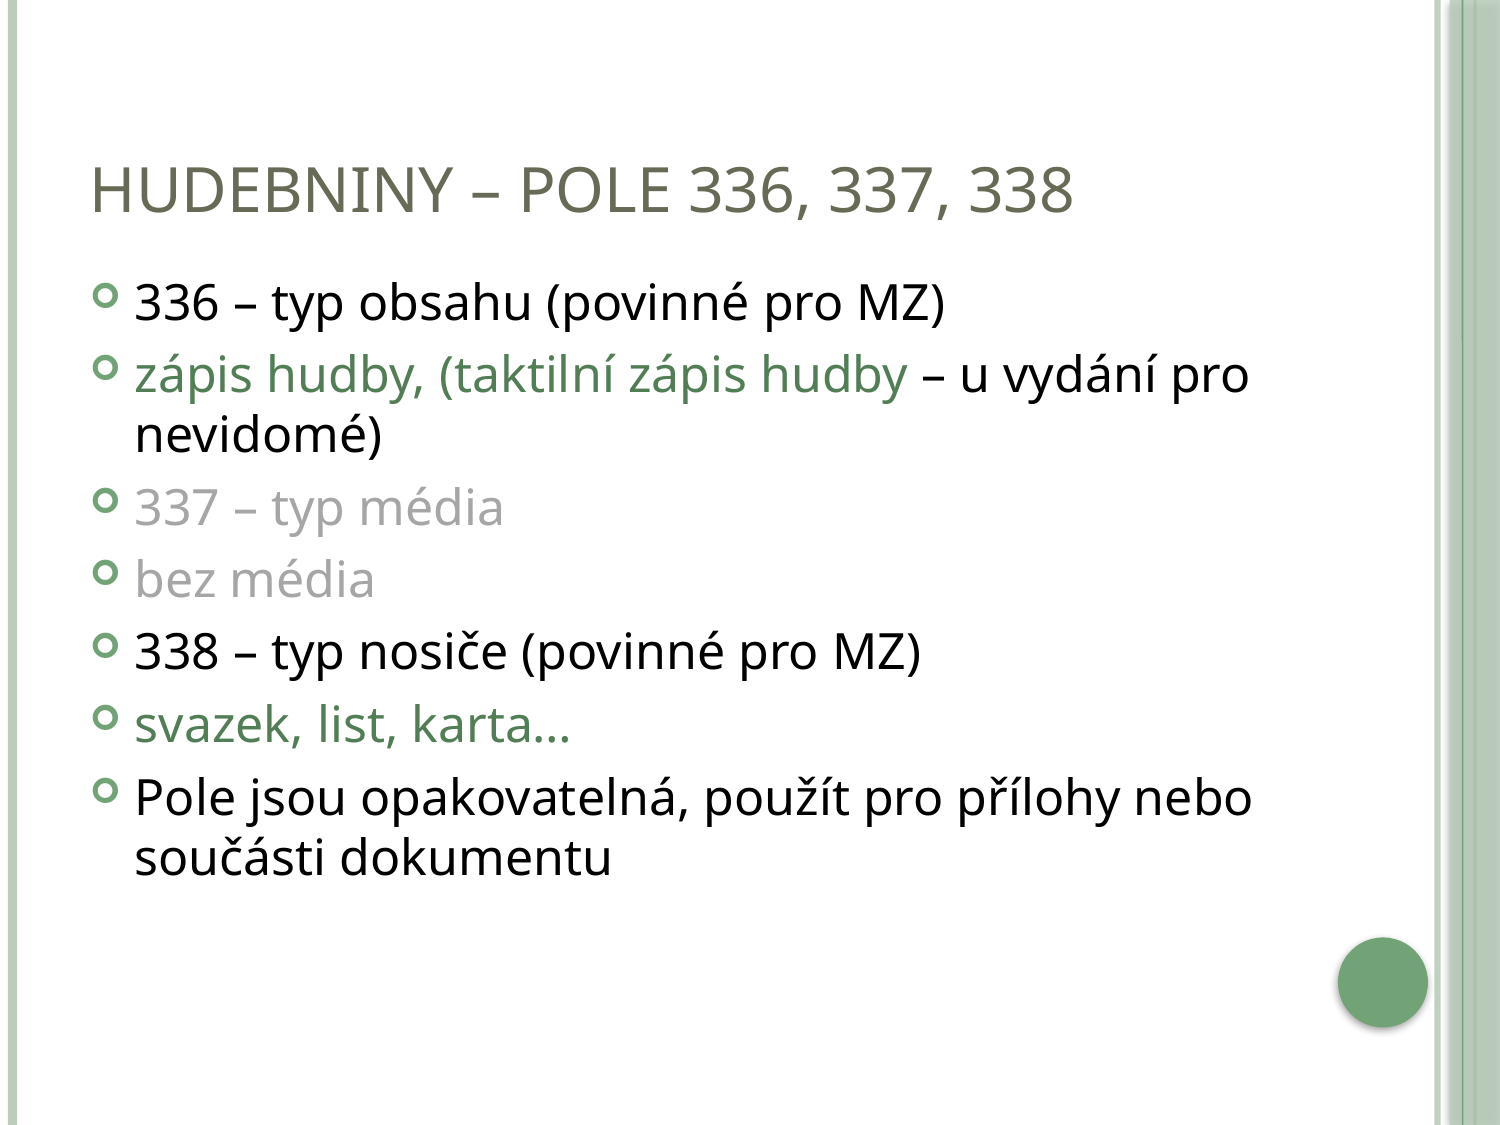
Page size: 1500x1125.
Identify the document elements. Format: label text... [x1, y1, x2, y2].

list 336 – typ obsahu (povinné pro MZ) zápis hudby, (taktilní zápis hudby – u vydání pro nevidomé) 337 – typ média bez média 338 – typ nosiče (povinné pro MZ) svazek, list, karta… Pole jsou opakovatelná, použít pro přílohy nebo součásti dokumentu [75, 262, 1300, 1062]
title Hudebniny – pole 336, 337, 338 [75, 45, 1300, 233]
